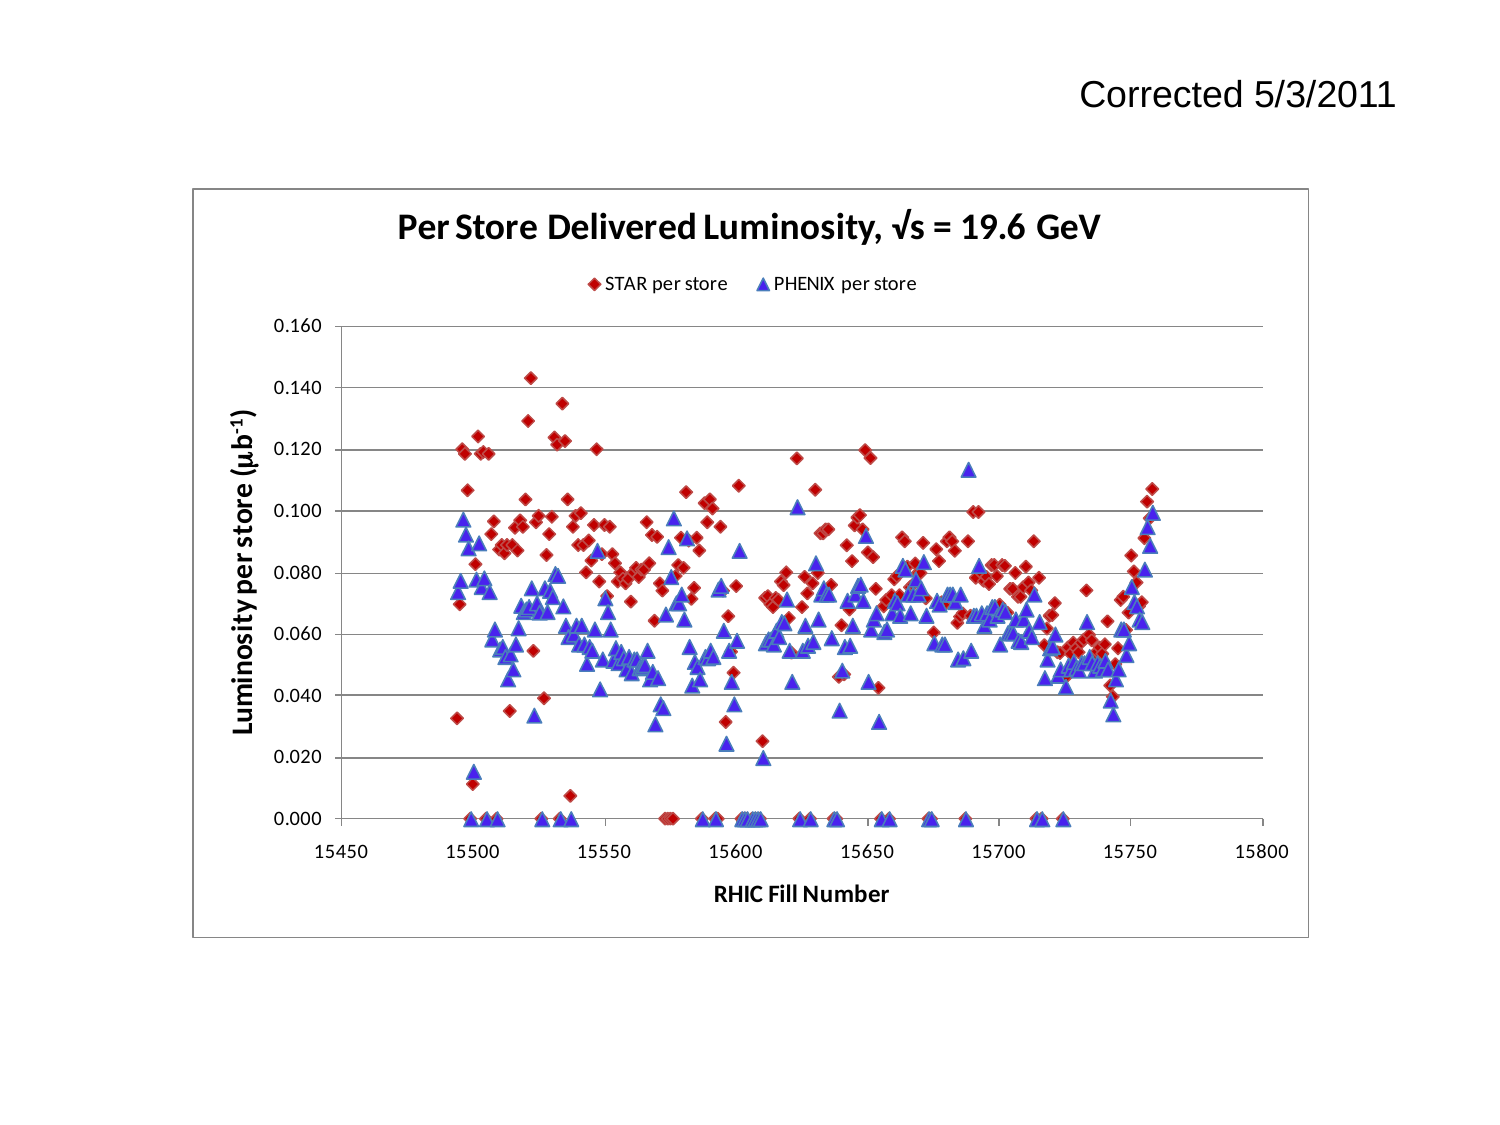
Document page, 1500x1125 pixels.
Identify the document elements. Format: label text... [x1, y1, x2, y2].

picture [190, 186, 1310, 939]
text_box Corrected 5/3/2011 [1064, 62, 1412, 123]
